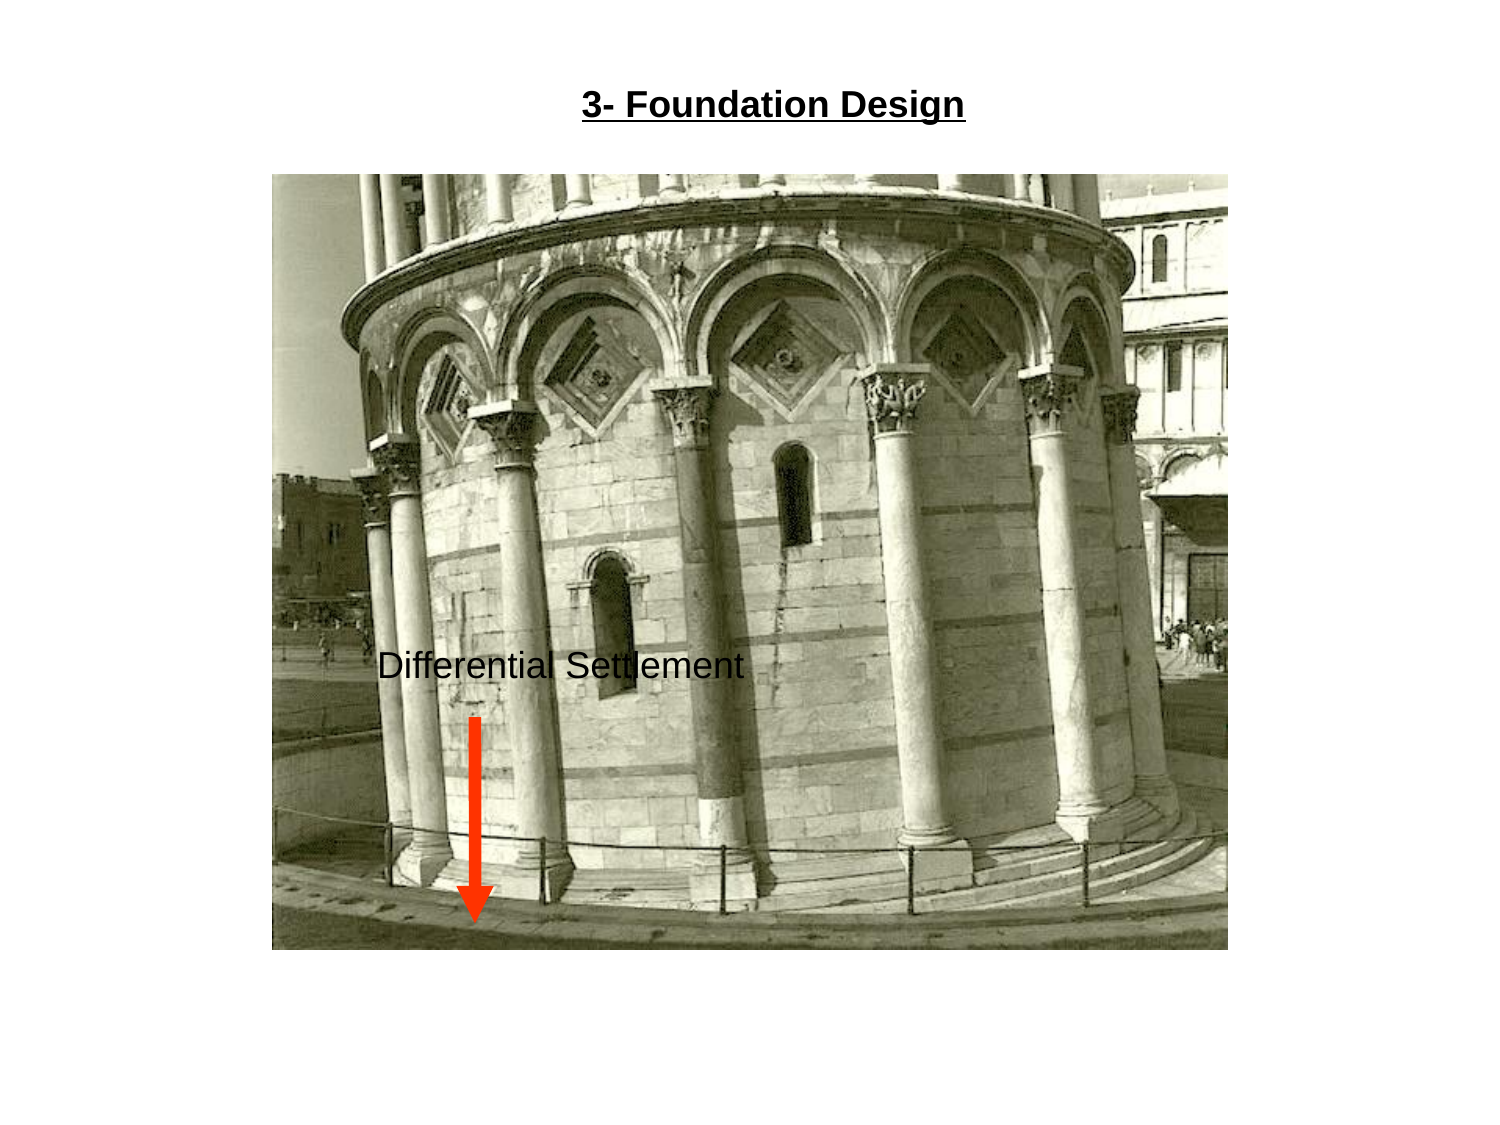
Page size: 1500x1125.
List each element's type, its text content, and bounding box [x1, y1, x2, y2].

picture [272, 174, 1228, 951]
text_box 3- Foundation Design [566, 72, 981, 133]
